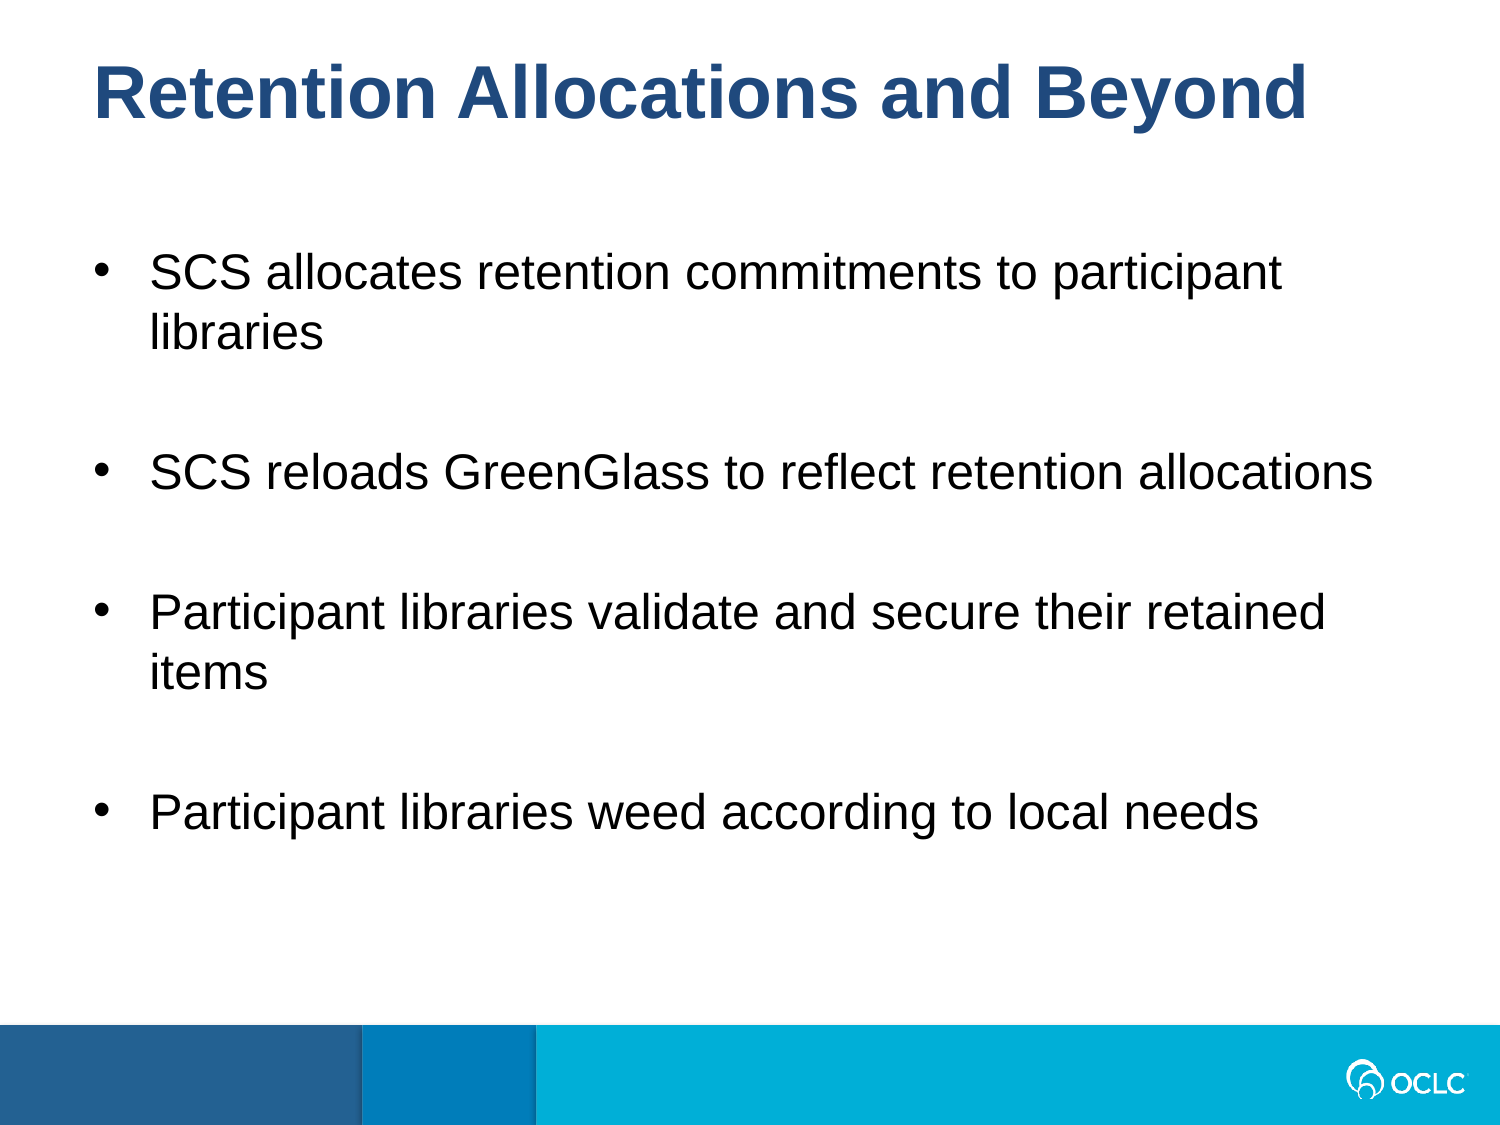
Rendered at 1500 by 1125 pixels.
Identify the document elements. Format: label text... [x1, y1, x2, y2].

list SCS allocates retention commitments to participant libraries SCS reloads GreenGlass to reflect retention allocations Participant libraries validate and secure their retained items Participant libraries weed according to local needs [78, 232, 1421, 921]
list Retention Allocations and Beyond [78, 36, 1421, 187]
